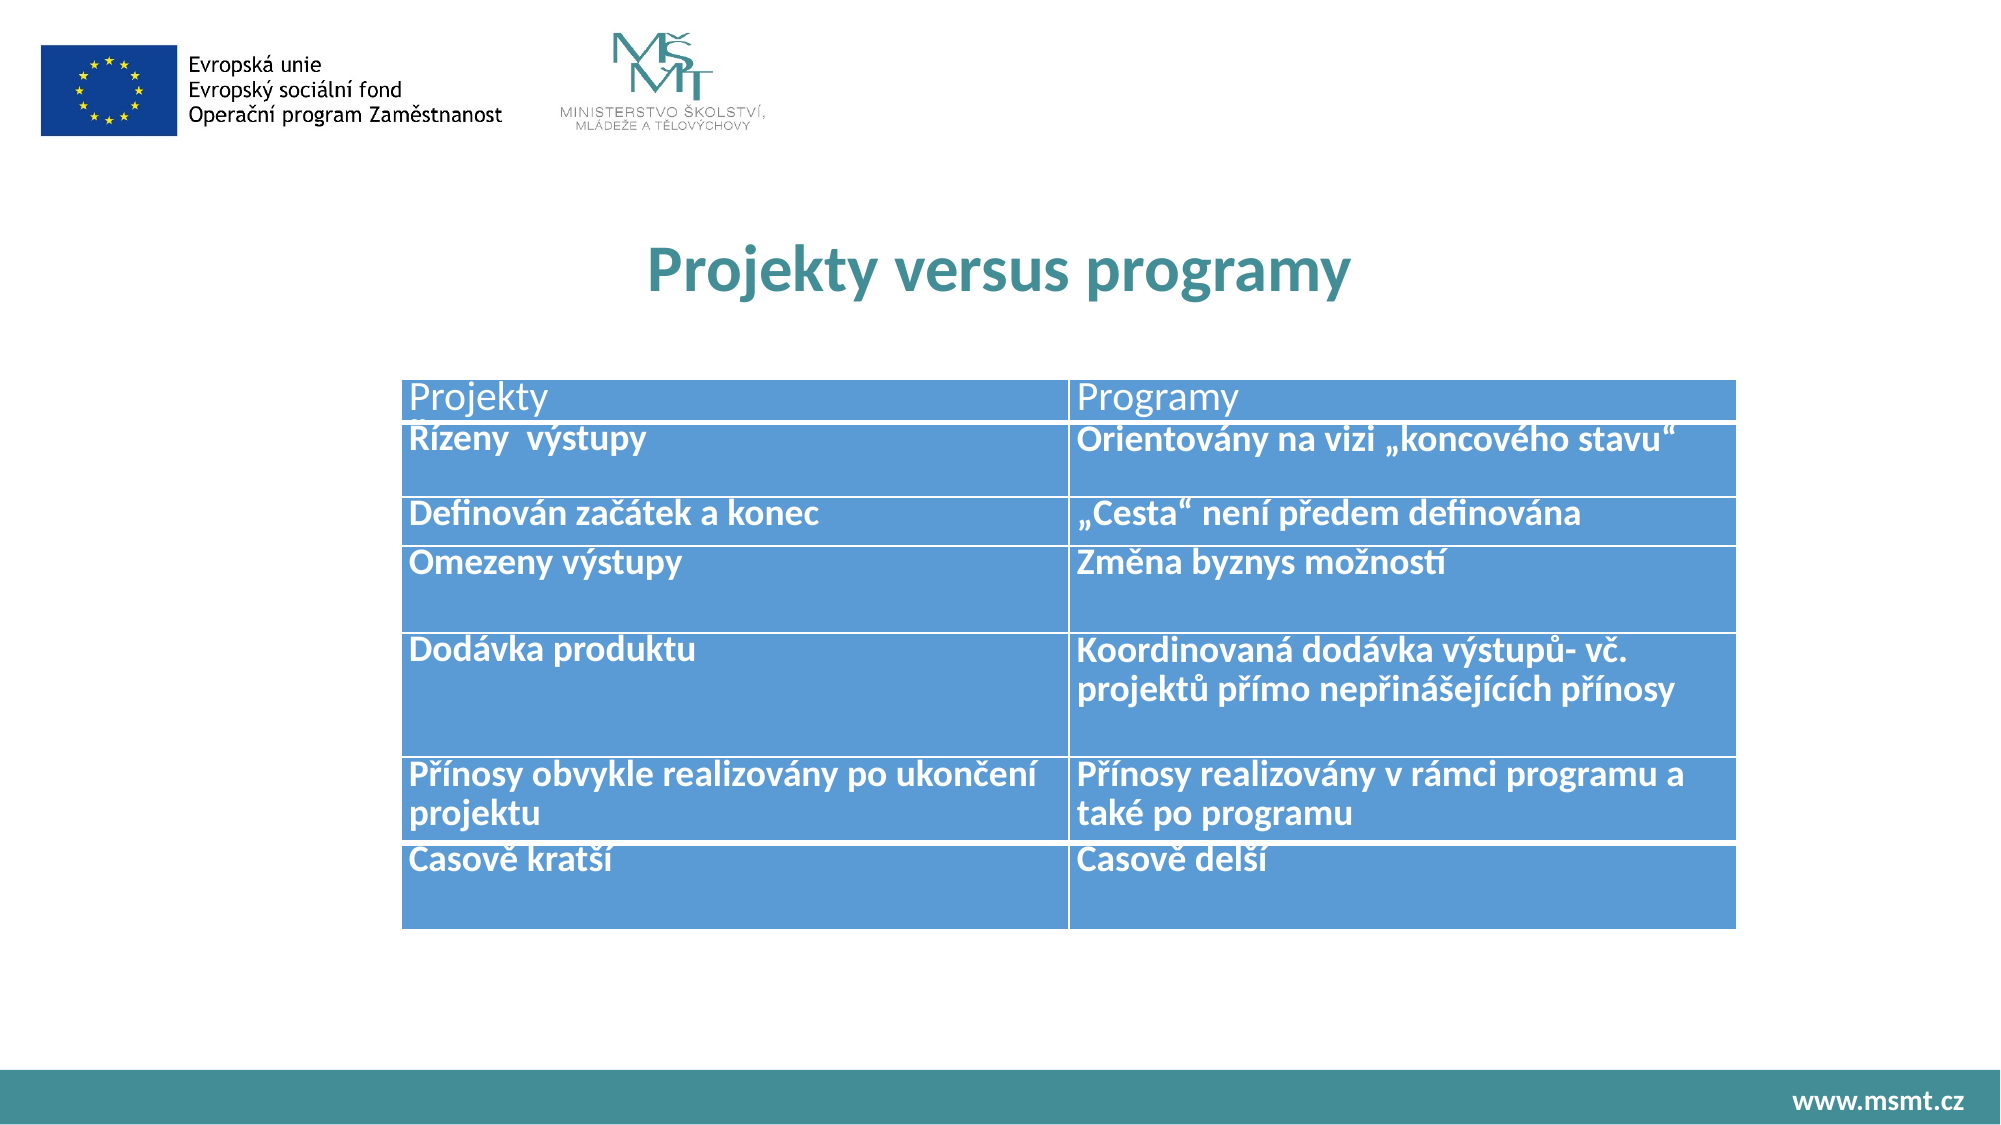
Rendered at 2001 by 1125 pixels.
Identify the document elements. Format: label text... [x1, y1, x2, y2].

table_cell Omezeny výstupy [402, 547, 1068, 632]
table_cell Dodávka produktu [402, 634, 1068, 756]
picture [0, 0, 814, 176]
table_cell Řízeny výstupy [402, 425, 1068, 496]
table_header Programy [1070, 380, 1736, 420]
table_cell Časově delší [1070, 846, 1736, 929]
table_cell Časově kratší [402, 846, 1068, 929]
table_cell Koordinovaná dodávka výstupů- vč. projektů přímo nepřinášejících přínosy [1070, 634, 1736, 756]
table_header Projekty [402, 380, 1068, 420]
title Projekty versus programy [137, 161, 1863, 379]
table_cell Přínosy obvykle realizovány po ukončení projektu [402, 758, 1068, 840]
table_cell Orientovány na vizi „koncového stavu“ [1070, 425, 1736, 496]
table_cell Definován začátek a konec [402, 498, 1068, 545]
table_cell „Cesta“ není předem definována [1070, 498, 1736, 545]
table_cell Přínosy realizovány v rámci programu a také po programu [1070, 758, 1736, 840]
table_cell Změna byznys možností [1070, 547, 1736, 632]
